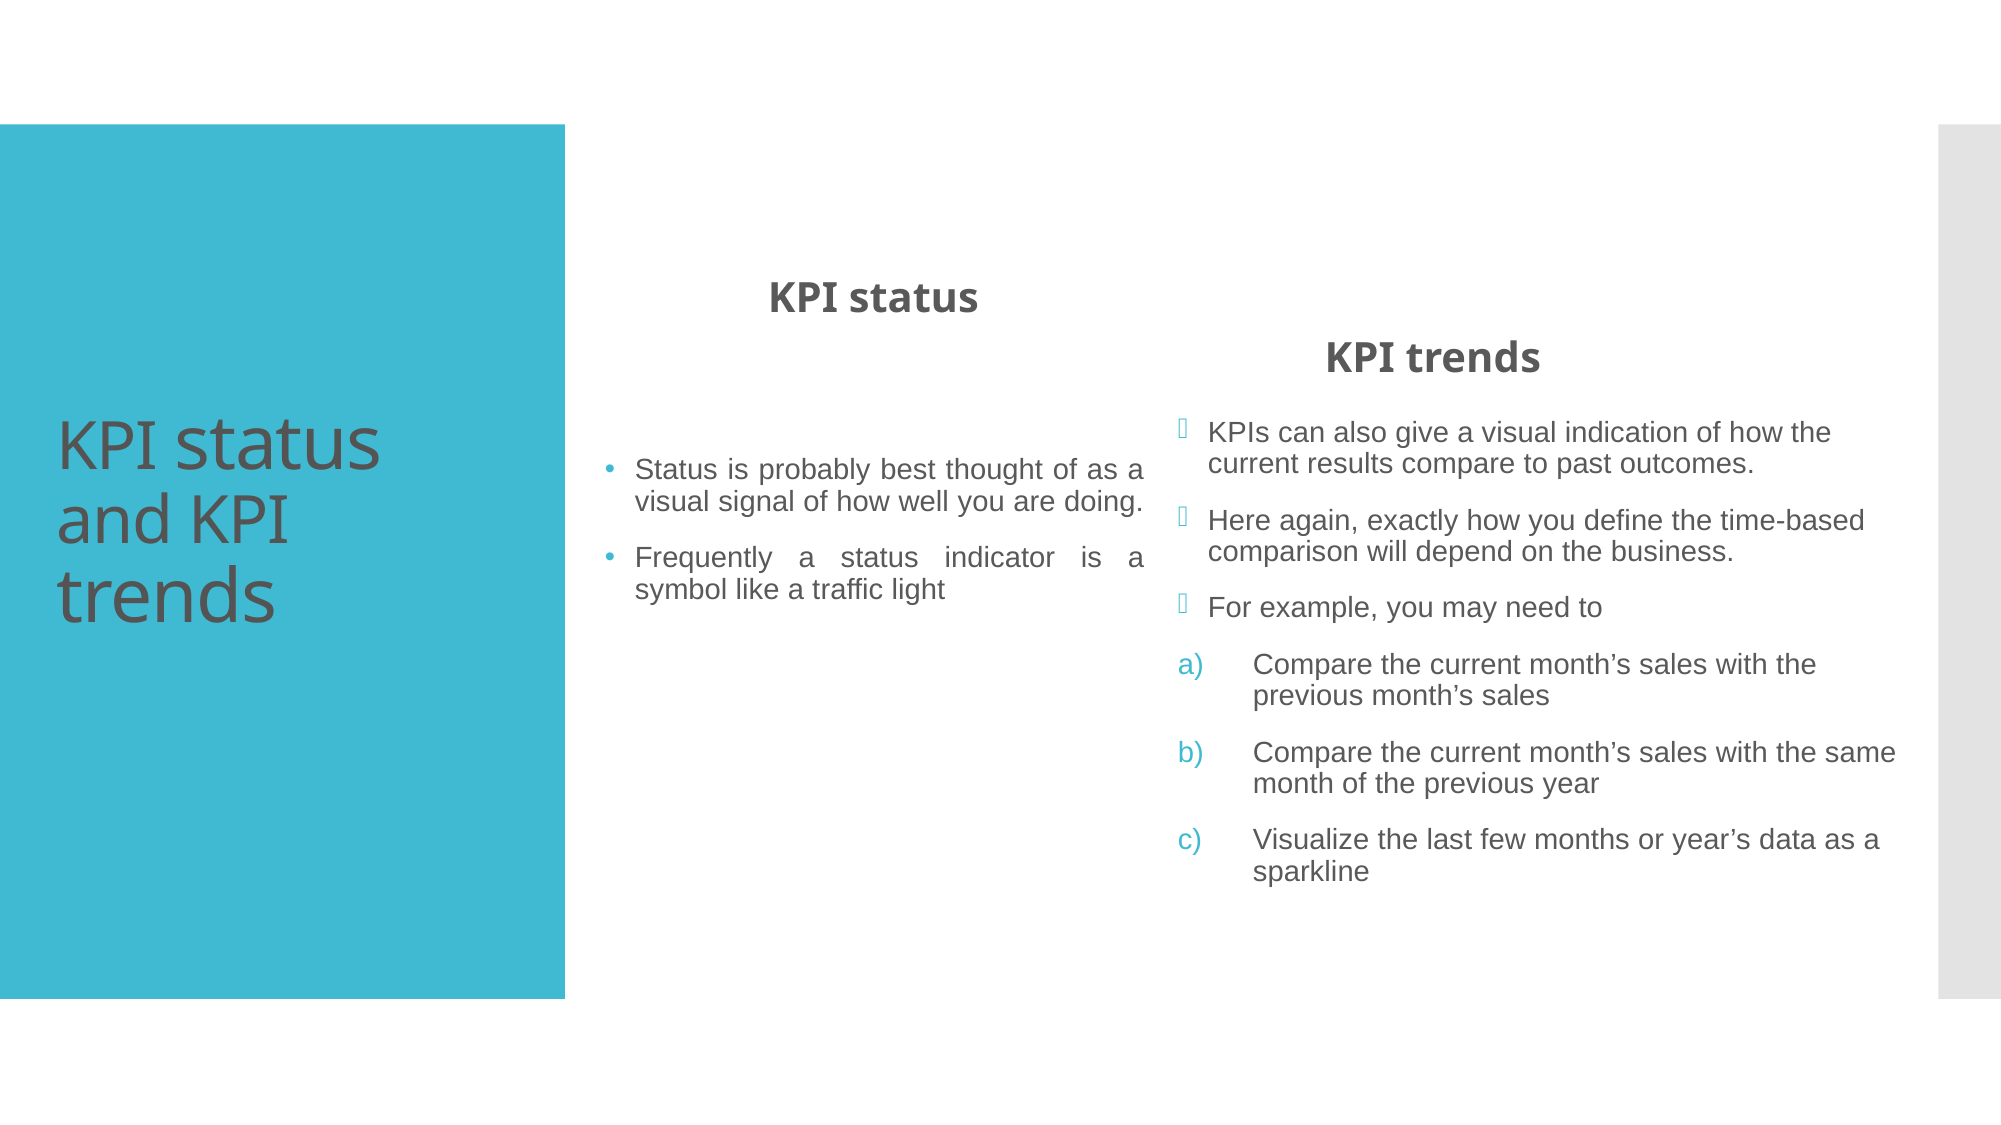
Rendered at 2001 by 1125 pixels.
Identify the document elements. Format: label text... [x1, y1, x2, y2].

list KPI trends [1051, 257, 1814, 389]
title KPI status and KPI trends [41, 184, 525, 940]
list Status is probably best thought of as a visual signal of how well you are doing. Frequently a status indicator is a symbol like a traffic light [589, 342, 1160, 718]
list KPI status [492, 245, 1255, 330]
list KPIs can also give a visual indication of how the current results compare to past outcomes. Here again, exactly how you define the time-based comparison will depend on the business. For example, you may need to Compare the current month’s sales with the previous month’s sales Compare the current month’s sales with the same month of the previous year Visualize the last few months or year’s data as a sparkline [1162, 377, 1925, 928]
